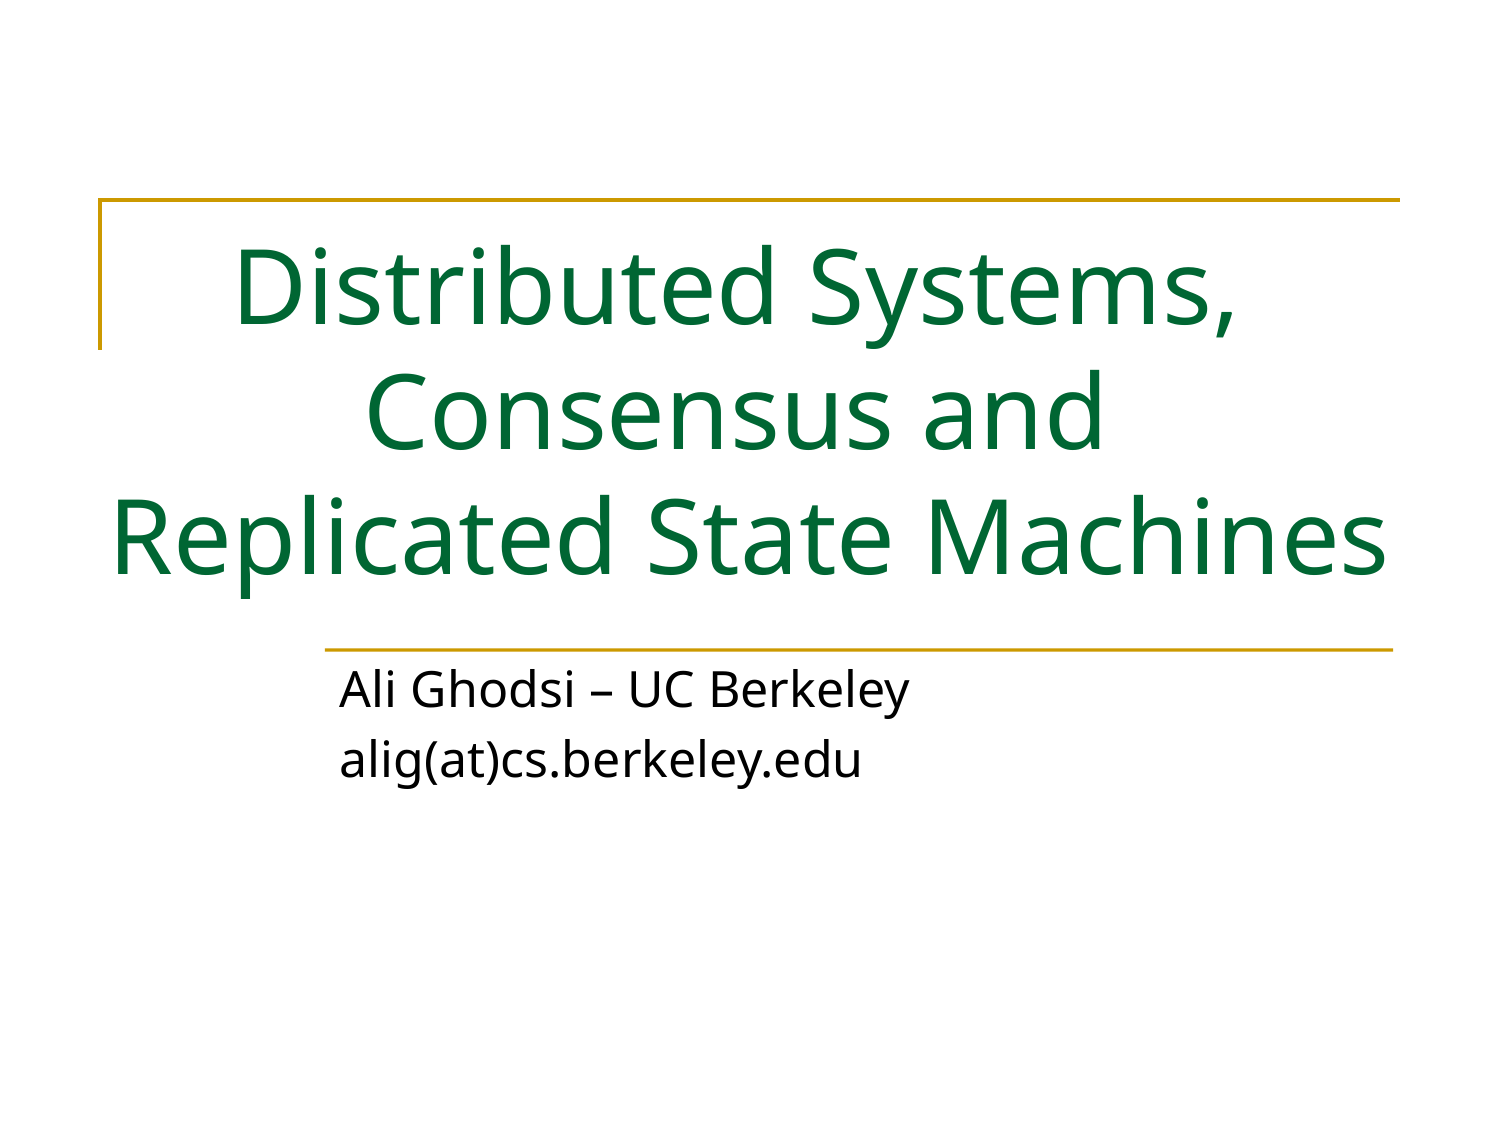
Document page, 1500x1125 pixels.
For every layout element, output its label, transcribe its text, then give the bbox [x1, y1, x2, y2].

title Distributed Systems, Consensus and Replicated State Machines [0, 212, 1500, 563]
subtitle Ali Ghodsi – UC Berkeley alig(at)cs.berkeley.edu [324, 650, 1400, 938]
